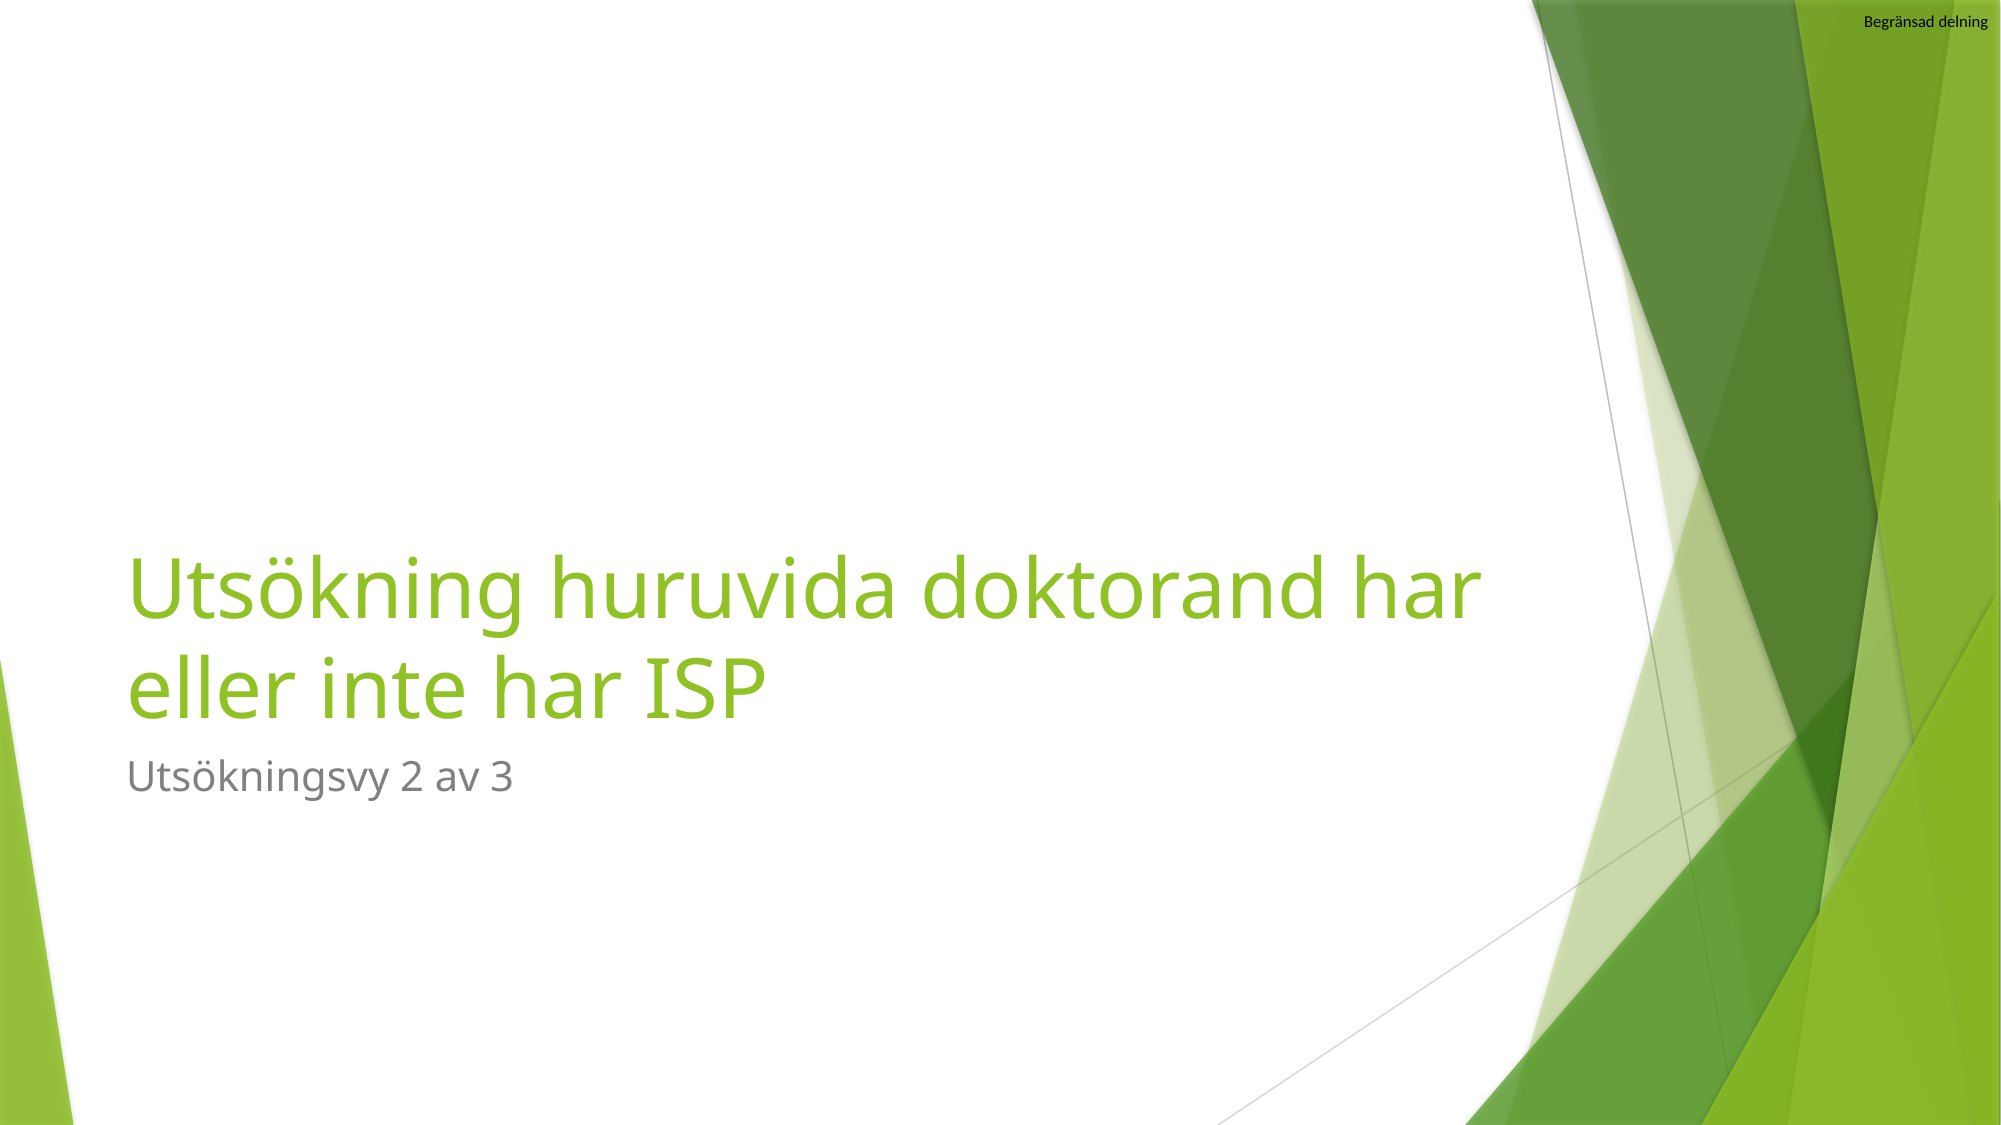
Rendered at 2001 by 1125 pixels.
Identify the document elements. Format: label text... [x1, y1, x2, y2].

list Utsökningsvy 2 av 3 [111, 742, 1522, 884]
title Utsökning huruvida doktorand har eller inte har ISP [111, 443, 1522, 742]
